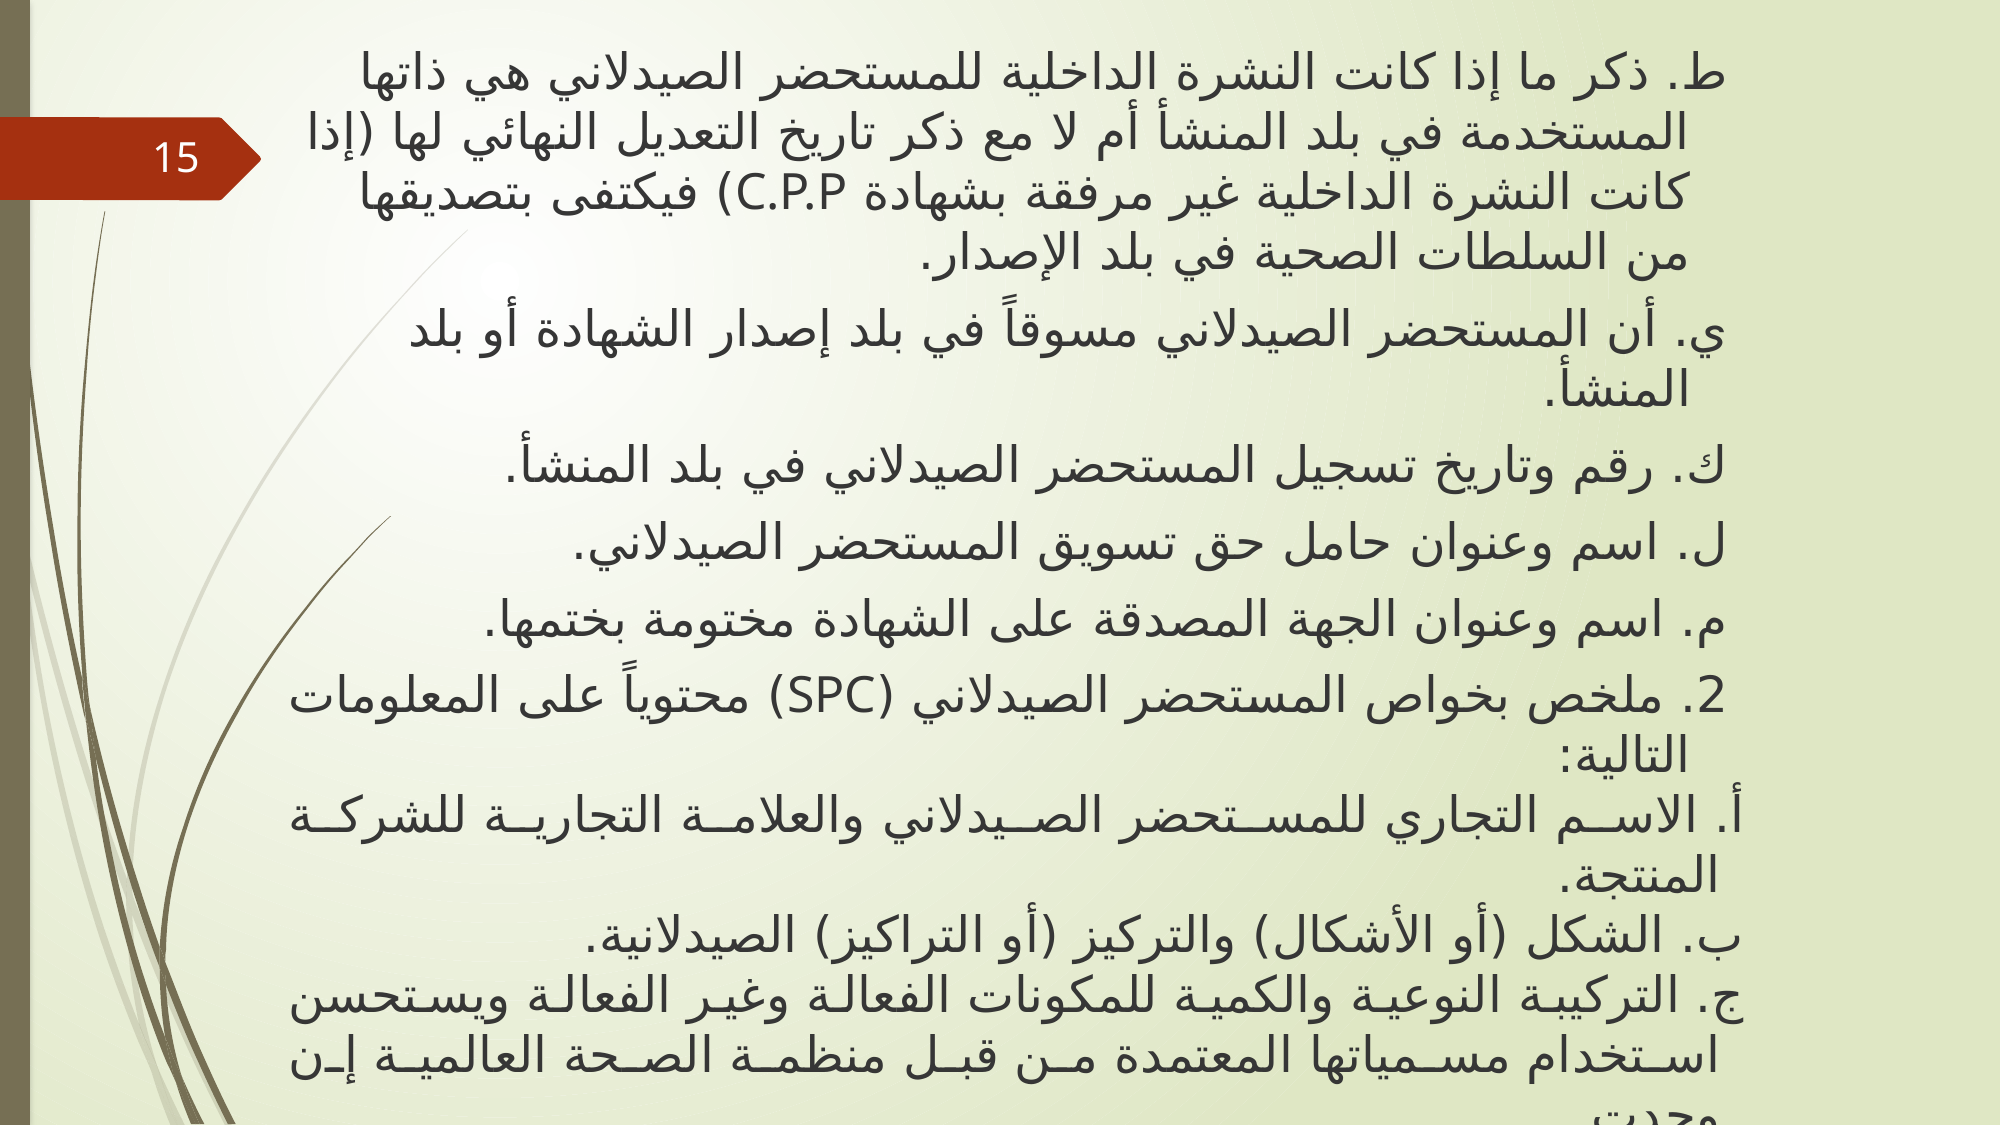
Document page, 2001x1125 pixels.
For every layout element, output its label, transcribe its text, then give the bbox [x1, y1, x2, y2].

slide_number 15 [87, 129, 216, 190]
text_box ‌ط. ذكر ما إذا كانت النشرة الداخلية للمستحضر الصيدلاني هي ذاتها المستخدمة في بلد المنشأ أم لا مع ذكر تاريخ التعديل النهائي لها (إذا كانت النشرة الداخلية غير مرفقة بشهادة C.P.P) فيكتفى بتصديقها من السلطات الصحية في بلد الإصدار. ‌ي. أن المستحضر الصيدلاني مسوقاً في بلد إصدار الشهادة أو بلد المنشأ. ‌ك. رقم وتاريخ تسجيل المستحضر الصيدلاني في بلد المنشأ. ‌ل. اسم وعنوان حامل حق تسويق المستحضر الصيدلاني. ‌م. اسم وعنوان الجهة المصدقة على الشهادة مختومة بختمها. 2. ملخص بخواص المستحضر الصيدلاني (SPC) محتوياً على المعلومات التالية: ‌أ. الاسم التجاري للمستحضر الصيدلاني والعلامة التجارية للشركة المنتجة. ‌ب. الشكل (أو الأشكال) والتركيز (أو التراكيز) الصيدلانية. ‌ج. التركيبة النوعية والكمية للمكونات الفعالة وغير الفعالة ويستحسن استخدام مسمياتها المعتمدة من قبل منظمة الصحة العالمية إن وجدت. ‌د. الاسم العلمي المقترح من منظمة الصحة العالمية إن وجد أو الاسم العلمي المعروف أو الاسم الكيميائي الوصفي. [273, 31, 1759, 1125]
